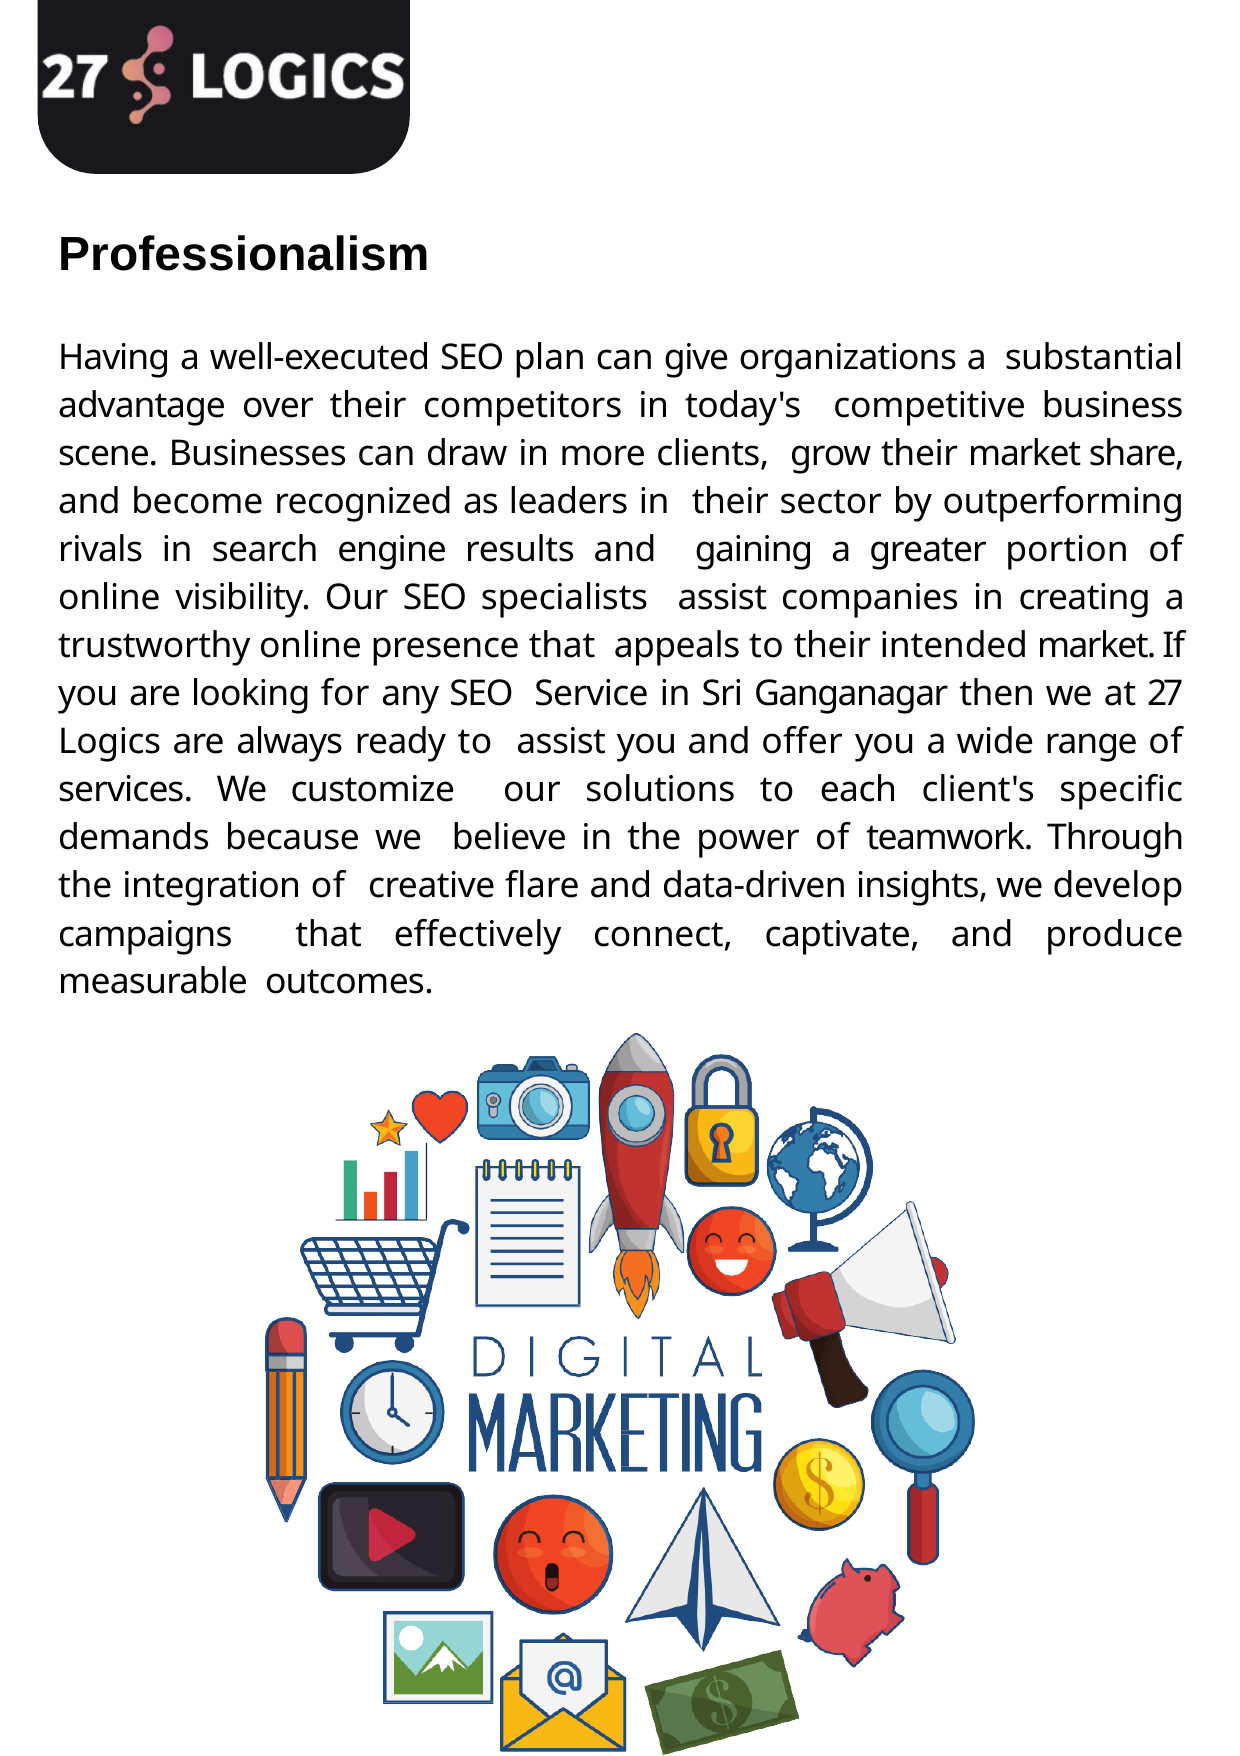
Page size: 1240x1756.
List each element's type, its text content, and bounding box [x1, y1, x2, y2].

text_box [265, 1033, 975, 1755]
picture [0, 0, 447, 124]
text_box Professionalism Having a well-executed SEO plan can give organizations a substantial advantage over their competitors in today's competitive business scene. Businesses can draw in more clients, grow their market share, and become recognized as leaders in their sector by outperforming rivals in search engine results and gaining a greater portion of online visibility. Our SEO specialists assist companies in creating a trustworthy online presence that appeals to their intended market. If you are looking for any SEO Service in Sri Ganganagar then we at 27 Logics are always ready to assist you and offer you a wide range of services. We customize our solutions to each client's specific demands because we believe in the power of teamwork. Through the integration of creative flare and data-driven insights, we develop campaigns that effectively connect, captivate, and produce measurable outcomes. [56, 220, 1185, 1001]
